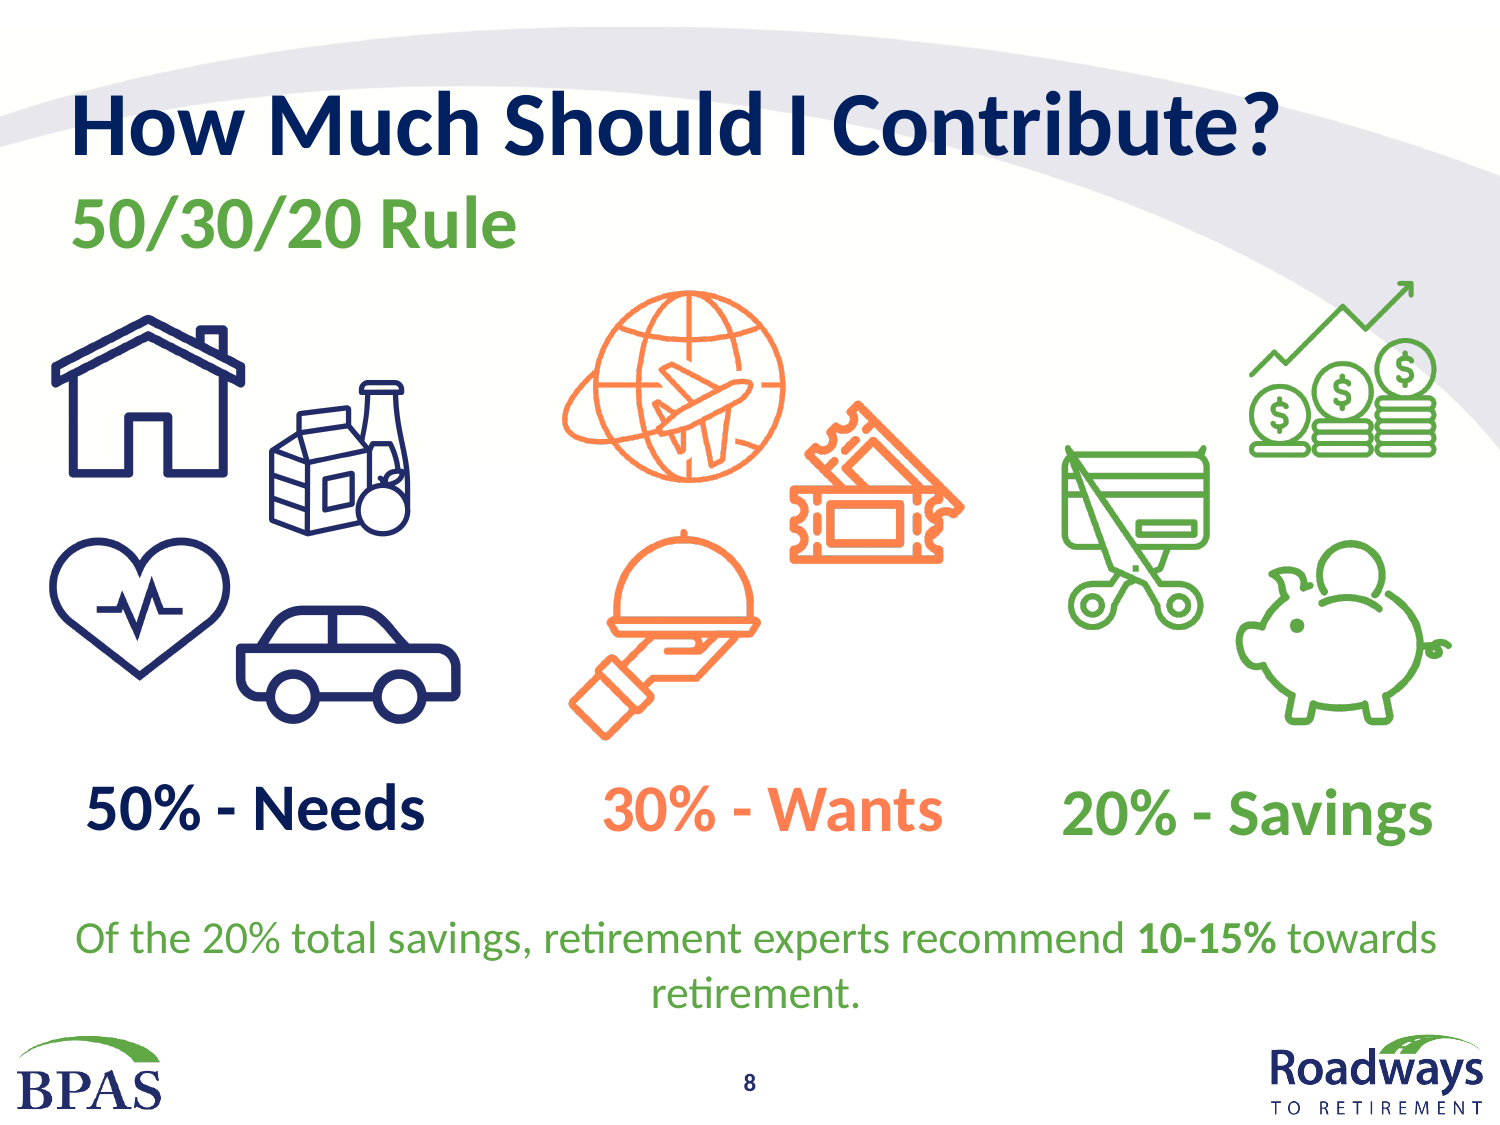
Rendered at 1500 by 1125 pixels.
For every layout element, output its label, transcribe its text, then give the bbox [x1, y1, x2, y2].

text_box 30% - Wants [586, 757, 964, 853]
text_box 20% - Savings [1046, 761, 1455, 856]
picture [1267, 1032, 1487, 1117]
text_box 50% - Needs [71, 769, 157, 851]
picture [0, 178, 1500, 851]
slide_number 8 [712, 1063, 788, 1100]
title How Much Should I Contribute? 50/30/20 Rule [55, 55, 1445, 244]
picture [13, 1033, 164, 1112]
text_box Of the 20% total savings, retirement experts recommend 10-15% towards retirement. [0, 899, 1500, 1025]
